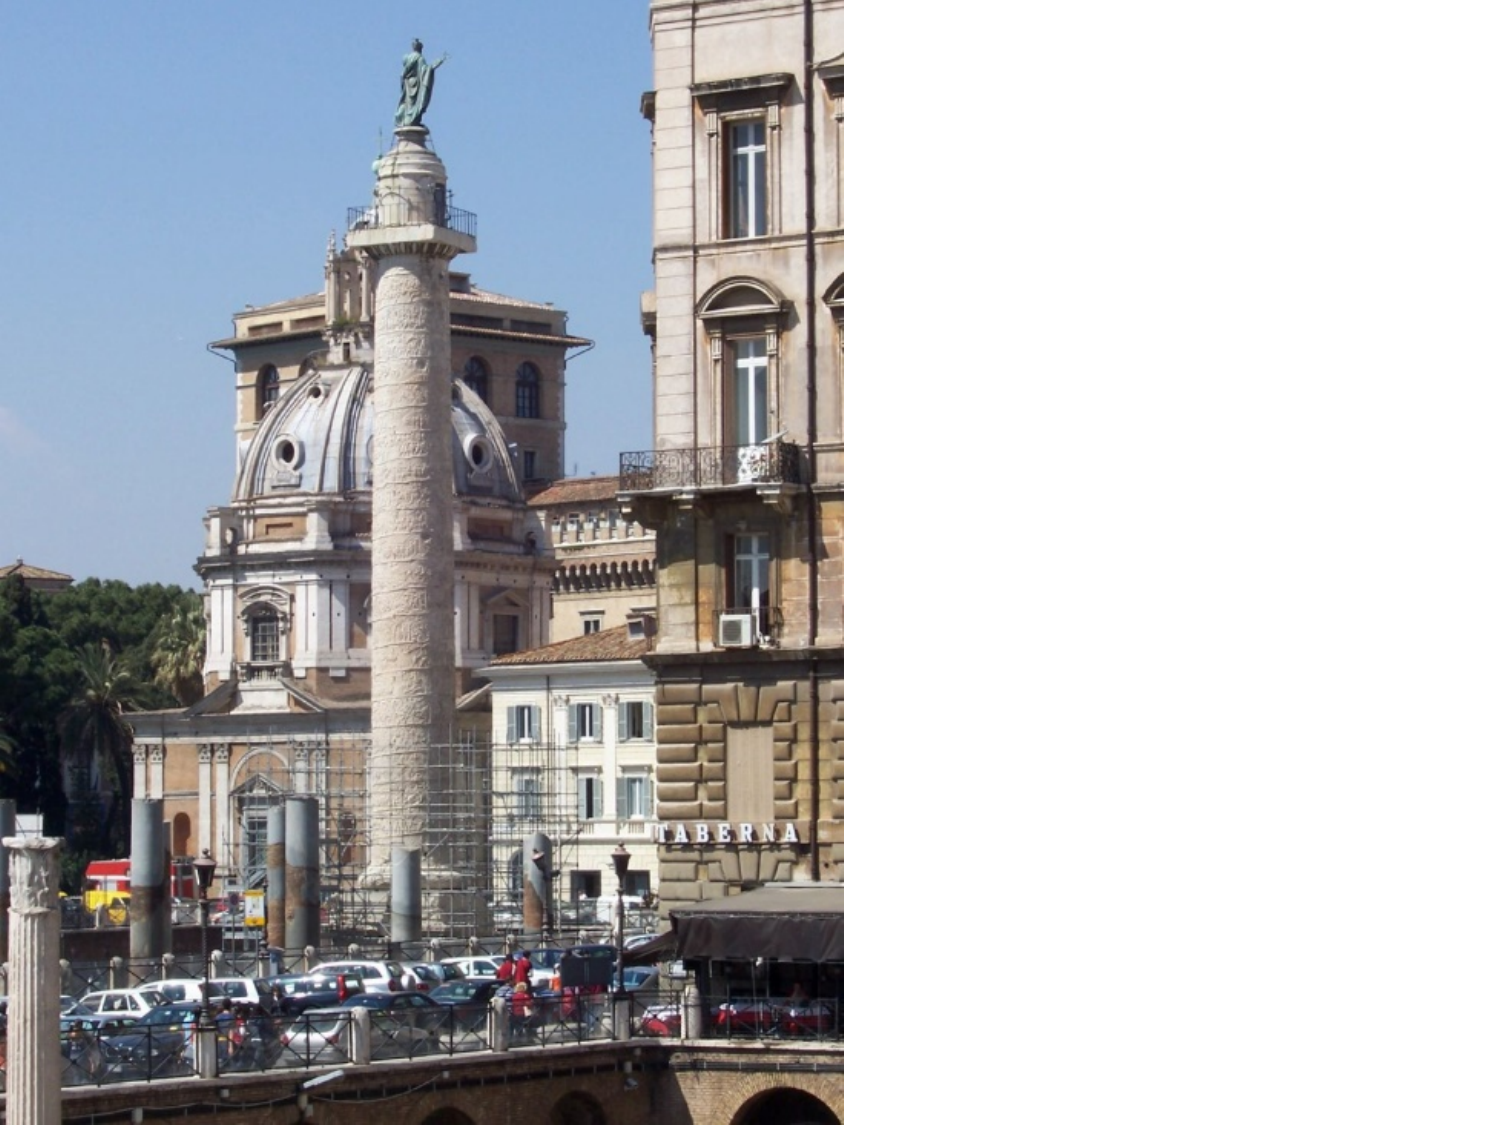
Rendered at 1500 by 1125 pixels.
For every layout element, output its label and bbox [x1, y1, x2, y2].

list [0, 0, 844, 1125]
